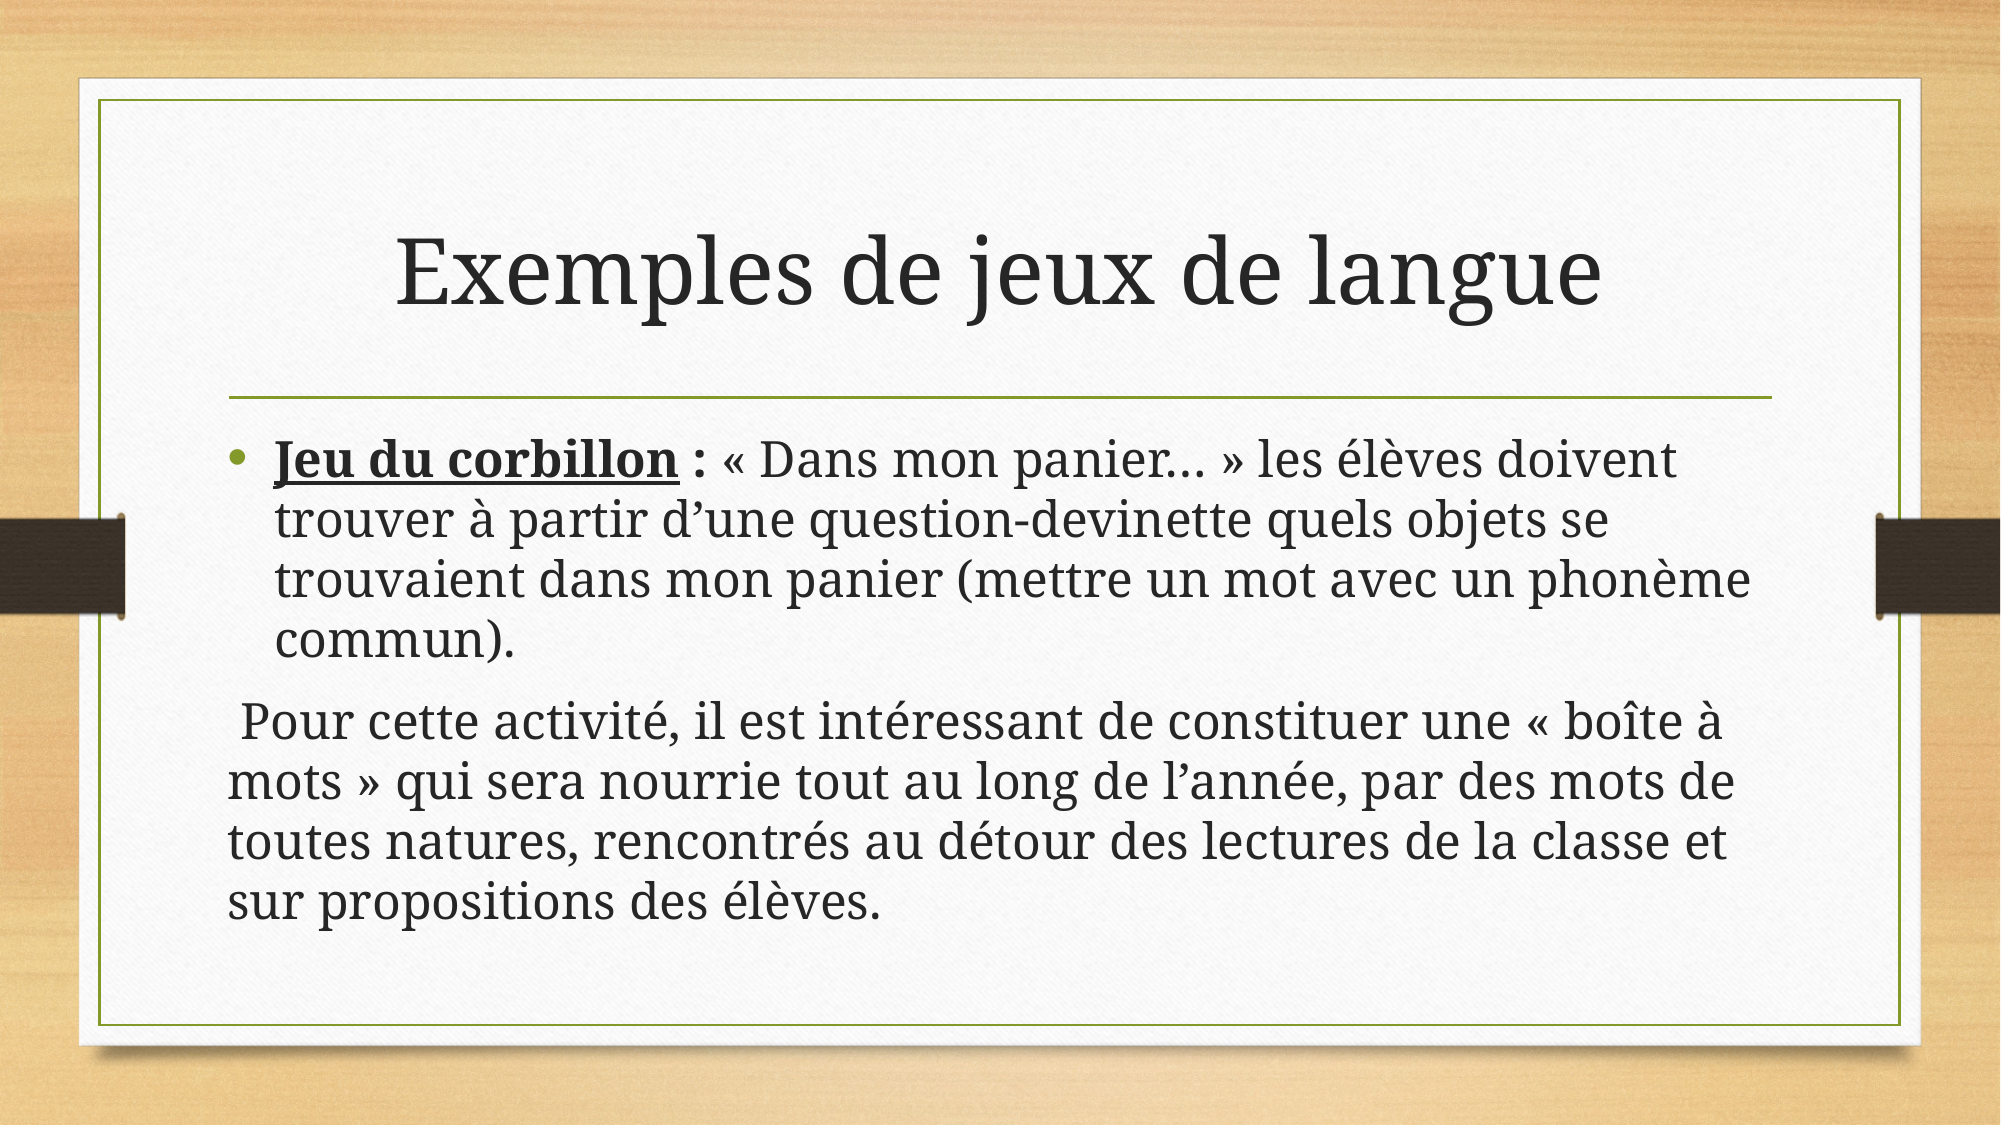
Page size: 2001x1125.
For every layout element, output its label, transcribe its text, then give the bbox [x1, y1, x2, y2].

title Exemples de jeux de langue [212, 161, 1788, 375]
picture [0, 0, 2001, 1125]
list Jeu du corbillon : « Dans mon panier… » les élèves doivent trouver à partir d’une question-devinette quels objets se trouvaient dans mon panier (mettre un mot avec un phonème commun). Pour cette activité, il est intéressant de constituer une « boîte à mots » qui sera nourrie tout au long de l’année, par des mots de toutes natures, rencontrés au détour des lectures de la classe et sur propositions des élèves. [212, 419, 1788, 964]
